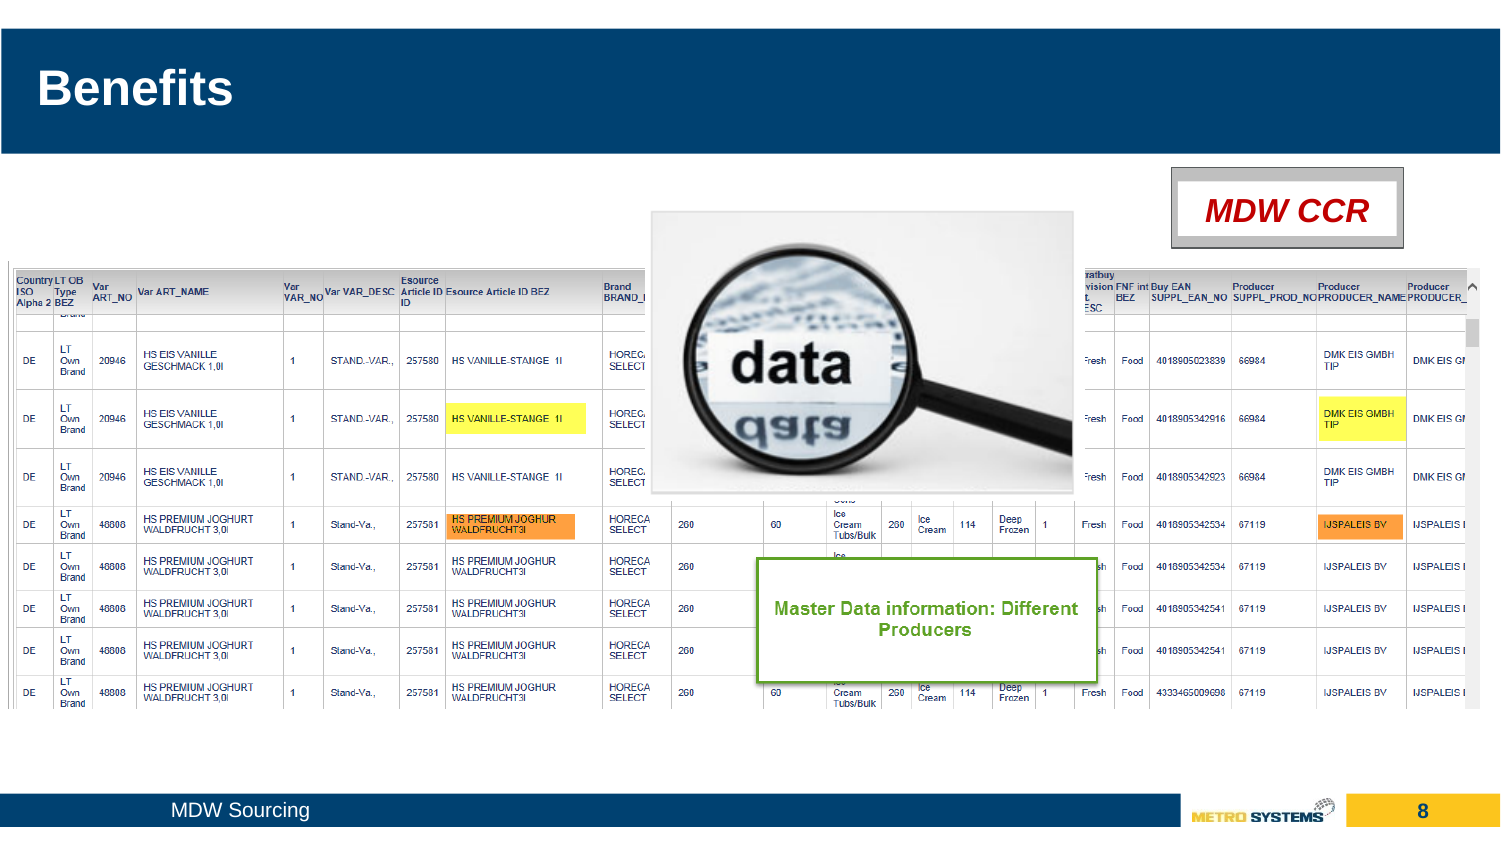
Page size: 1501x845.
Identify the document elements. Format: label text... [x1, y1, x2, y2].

slide_number 7 [1410, 797, 1436, 823]
text_box MDW CCR [1177, 181, 1397, 236]
picture [1192, 798, 1335, 822]
title Benefits [36, 55, 1198, 116]
picture [8, 205, 1485, 710]
text_box [1171, 167, 1404, 248]
